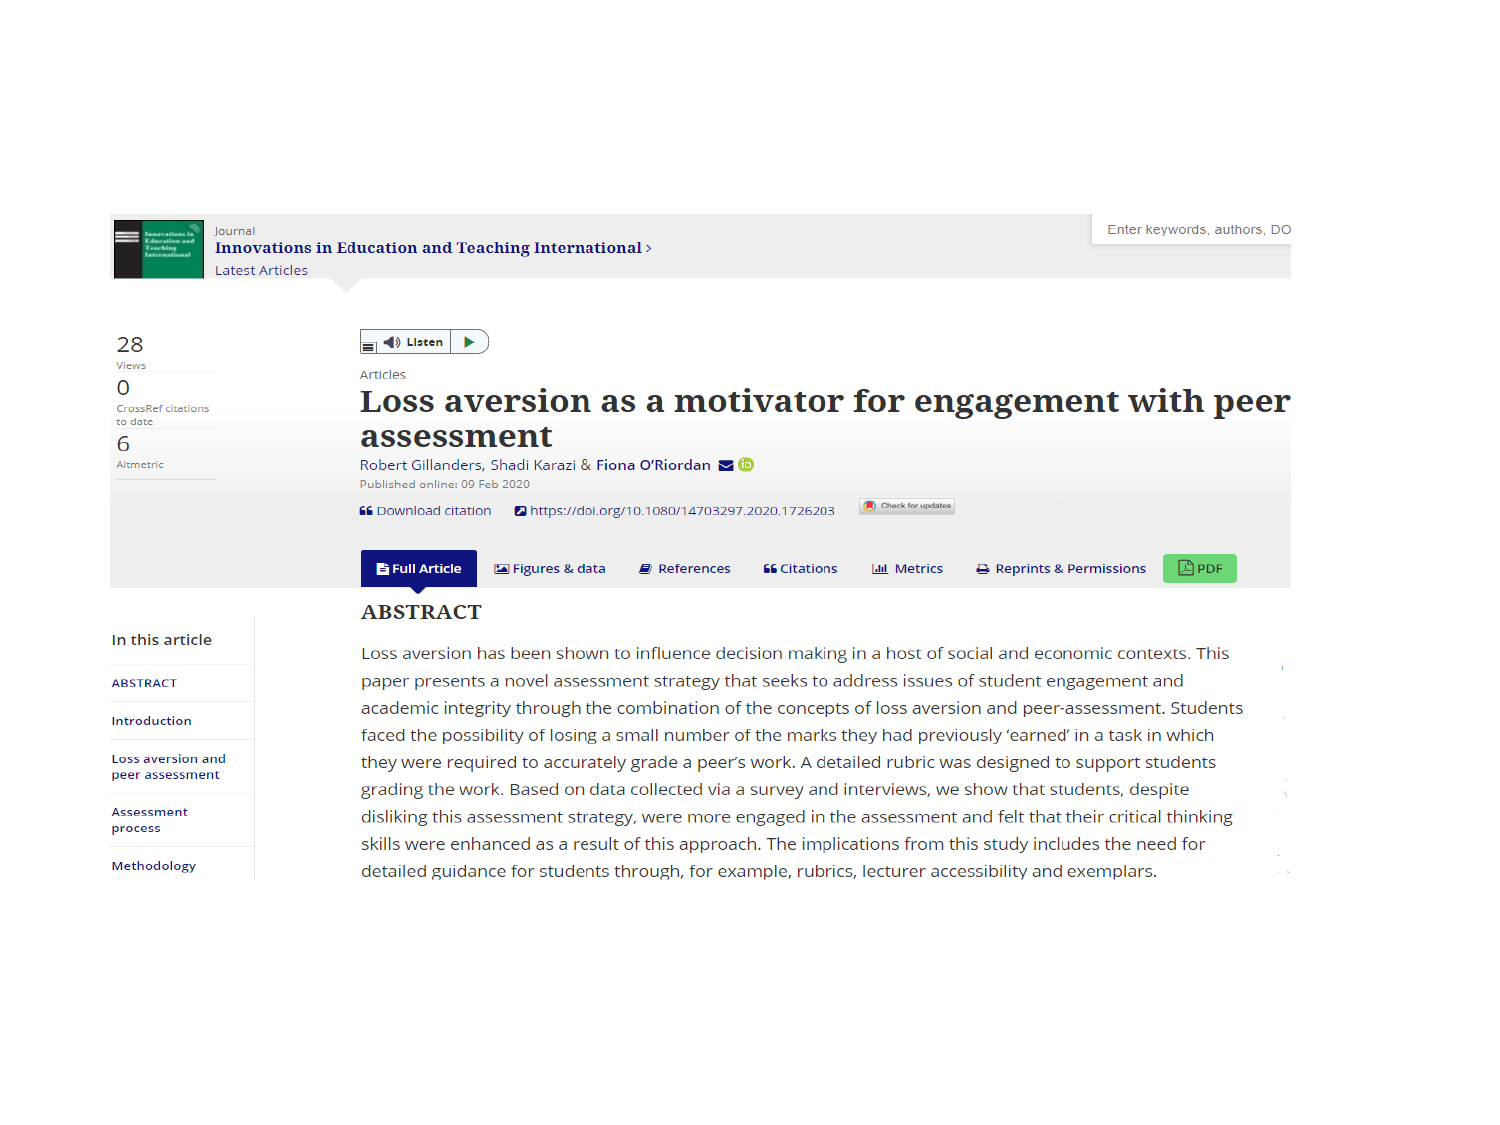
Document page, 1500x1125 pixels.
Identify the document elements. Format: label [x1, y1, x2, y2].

list [110, 213, 1301, 901]
